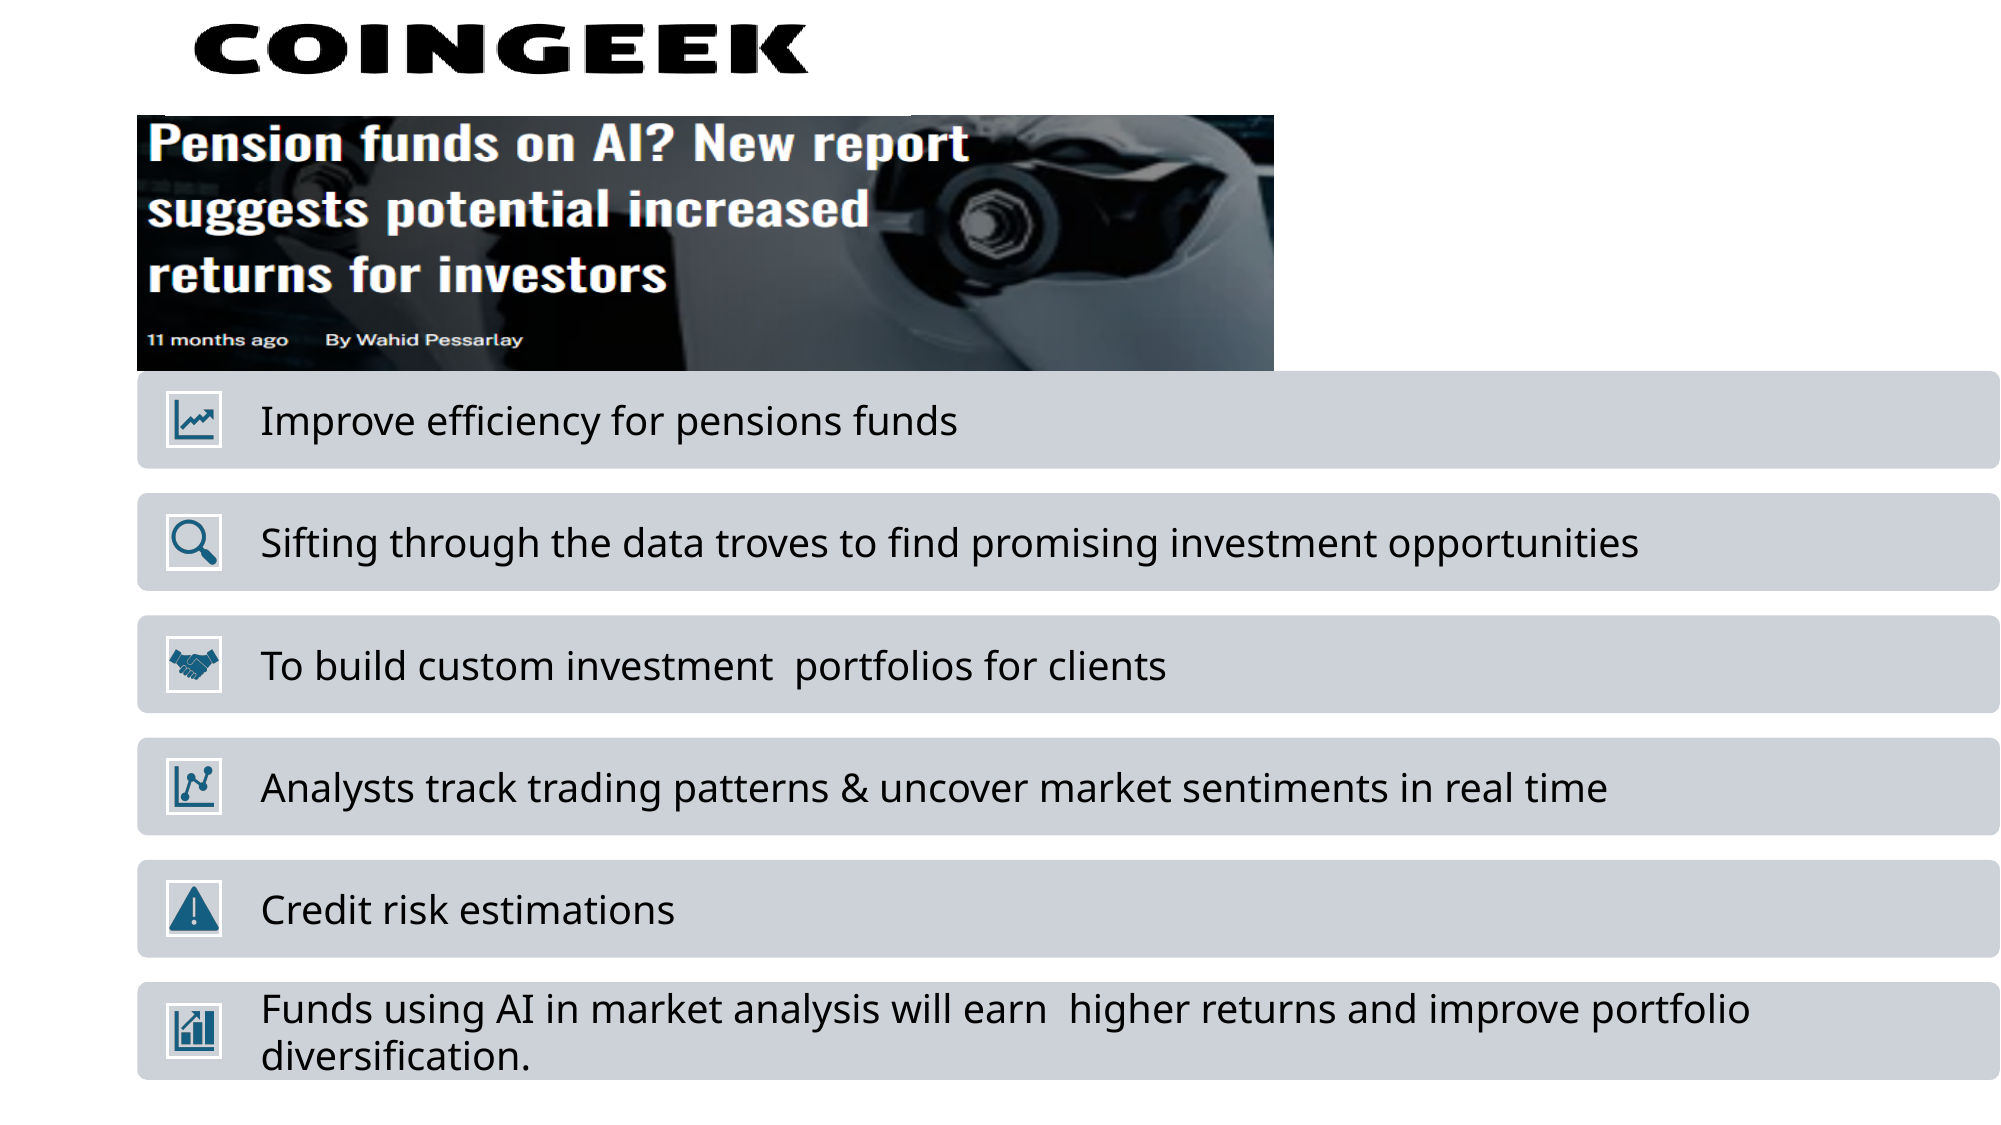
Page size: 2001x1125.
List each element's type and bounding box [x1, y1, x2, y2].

picture [136, 0, 1274, 372]
list [136, 370, 2000, 1081]
